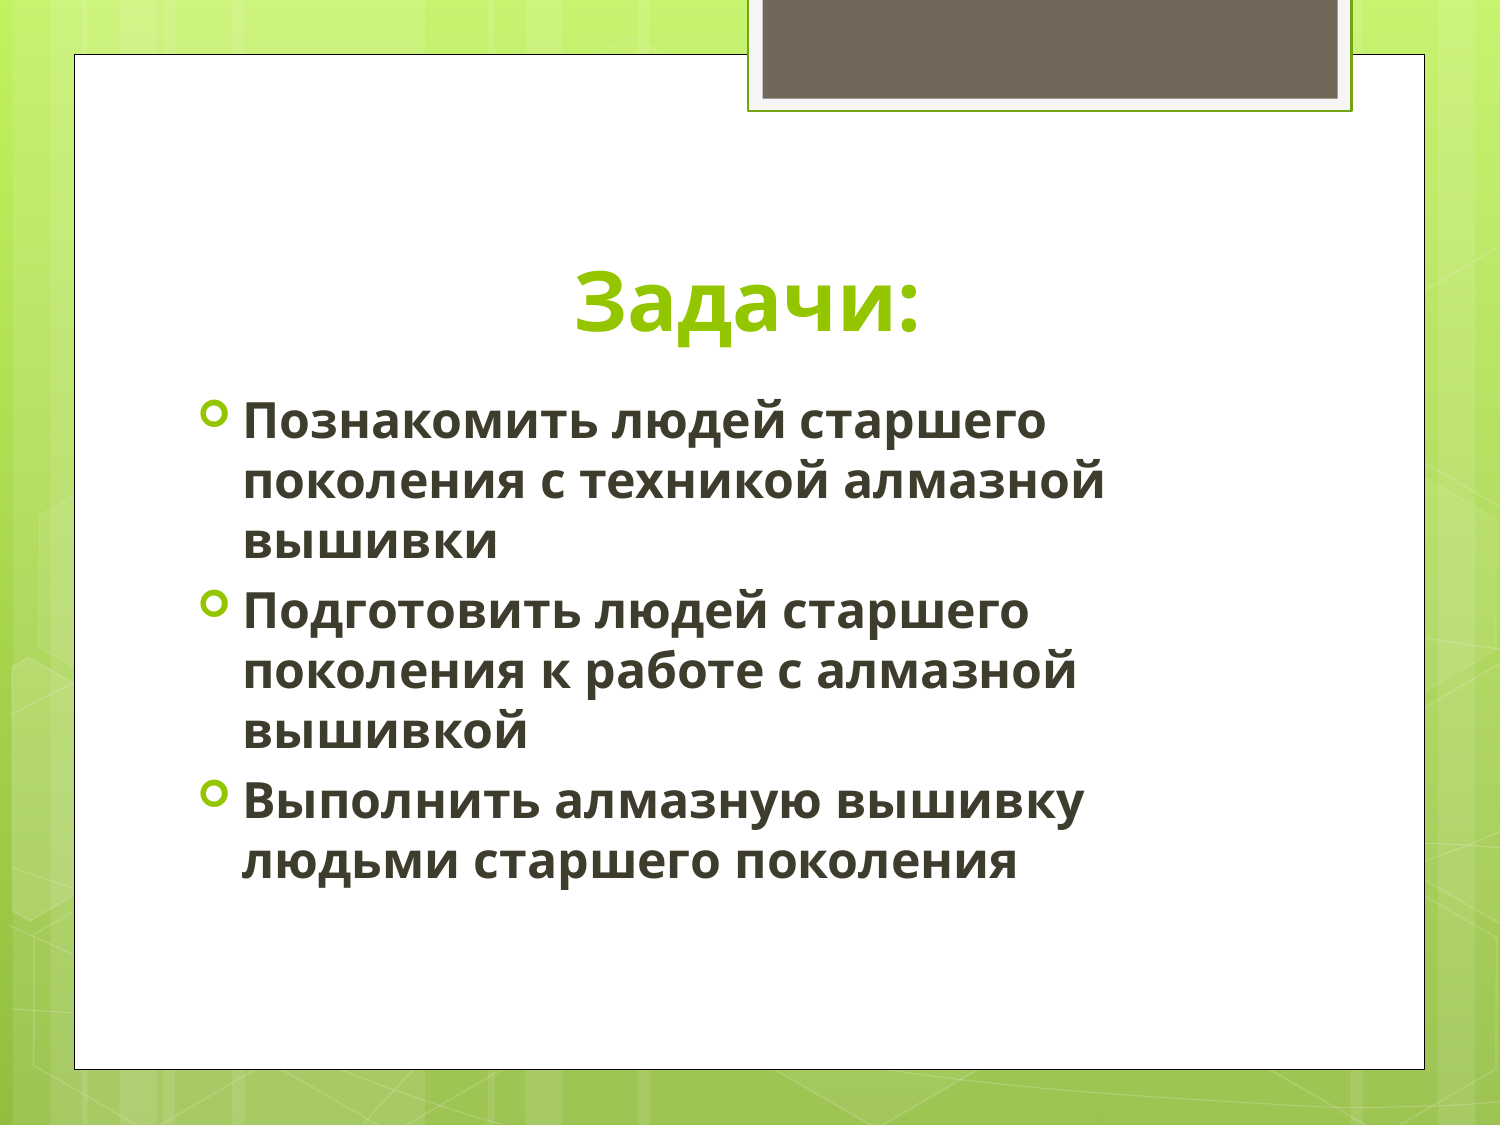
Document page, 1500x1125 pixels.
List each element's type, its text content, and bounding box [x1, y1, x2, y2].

list Познакомить людей старшего поколения с техникой алмазной вышивки Подготовить людей старшего поколения к работе с алмазной вышивкой Выполнить алмазную вышивку людьми старшего поколения [171, 381, 1283, 957]
title Задачи: [171, 172, 1324, 356]
